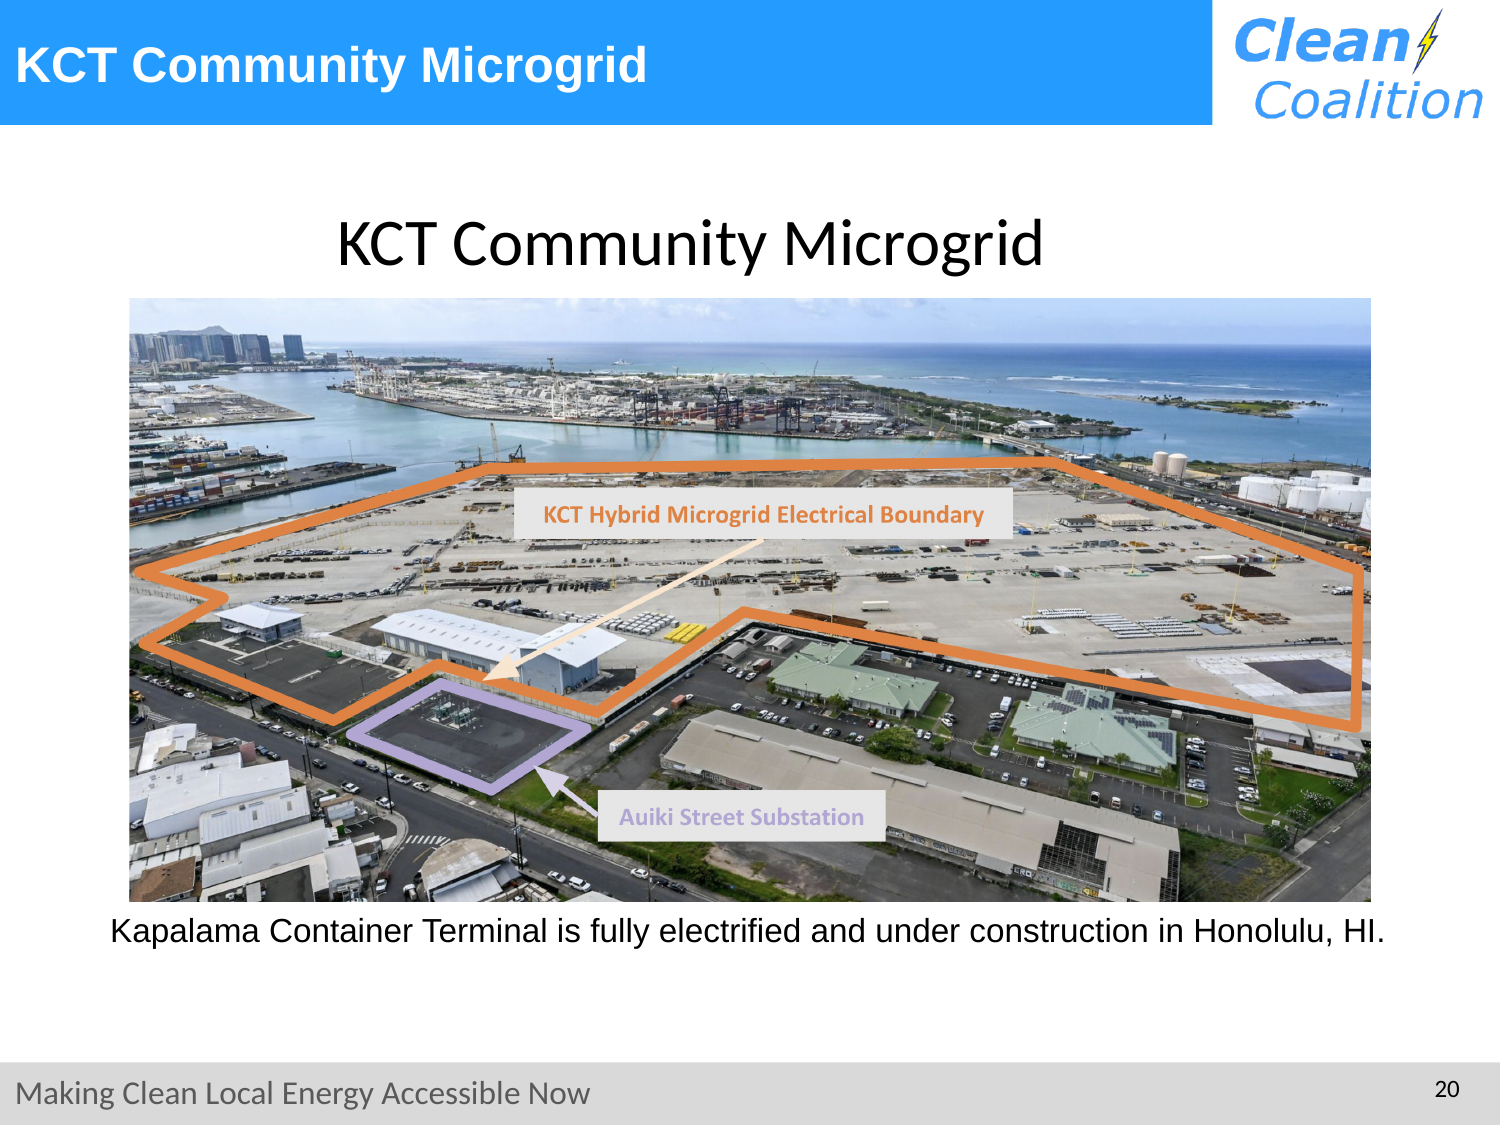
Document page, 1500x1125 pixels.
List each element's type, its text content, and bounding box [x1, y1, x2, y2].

text_box Kapalama Container Terminal is fully electrified and under construction in Honolulu, HI. [62, 901, 1436, 957]
picture [129, 298, 1371, 902]
title KCT Community Microgrid [0, 0, 1228, 125]
list KCT Community Microgrid [16, 164, 1367, 314]
